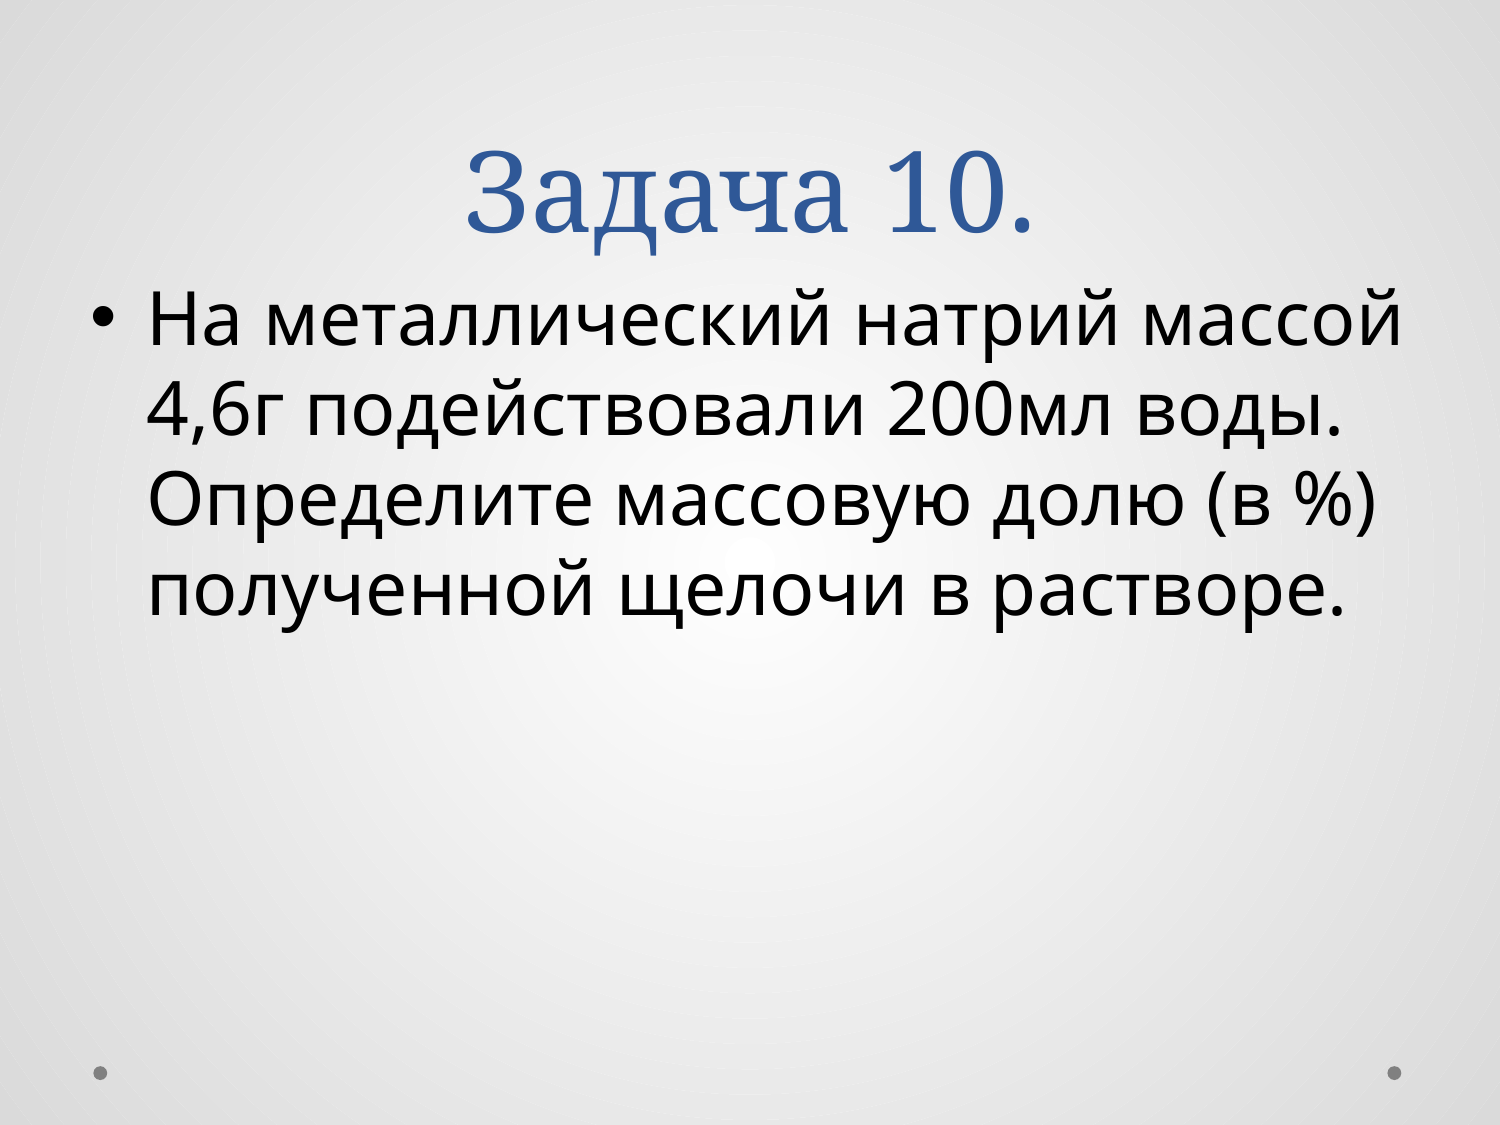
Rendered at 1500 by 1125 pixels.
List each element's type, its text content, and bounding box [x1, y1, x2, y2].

list На металлический натрий массой 4,6г подействовали 200мл воды. Определите массовую долю (в %) полученной щелочи в растворе. [75, 262, 1425, 1005]
title Задача 10. [75, 0, 1425, 262]
